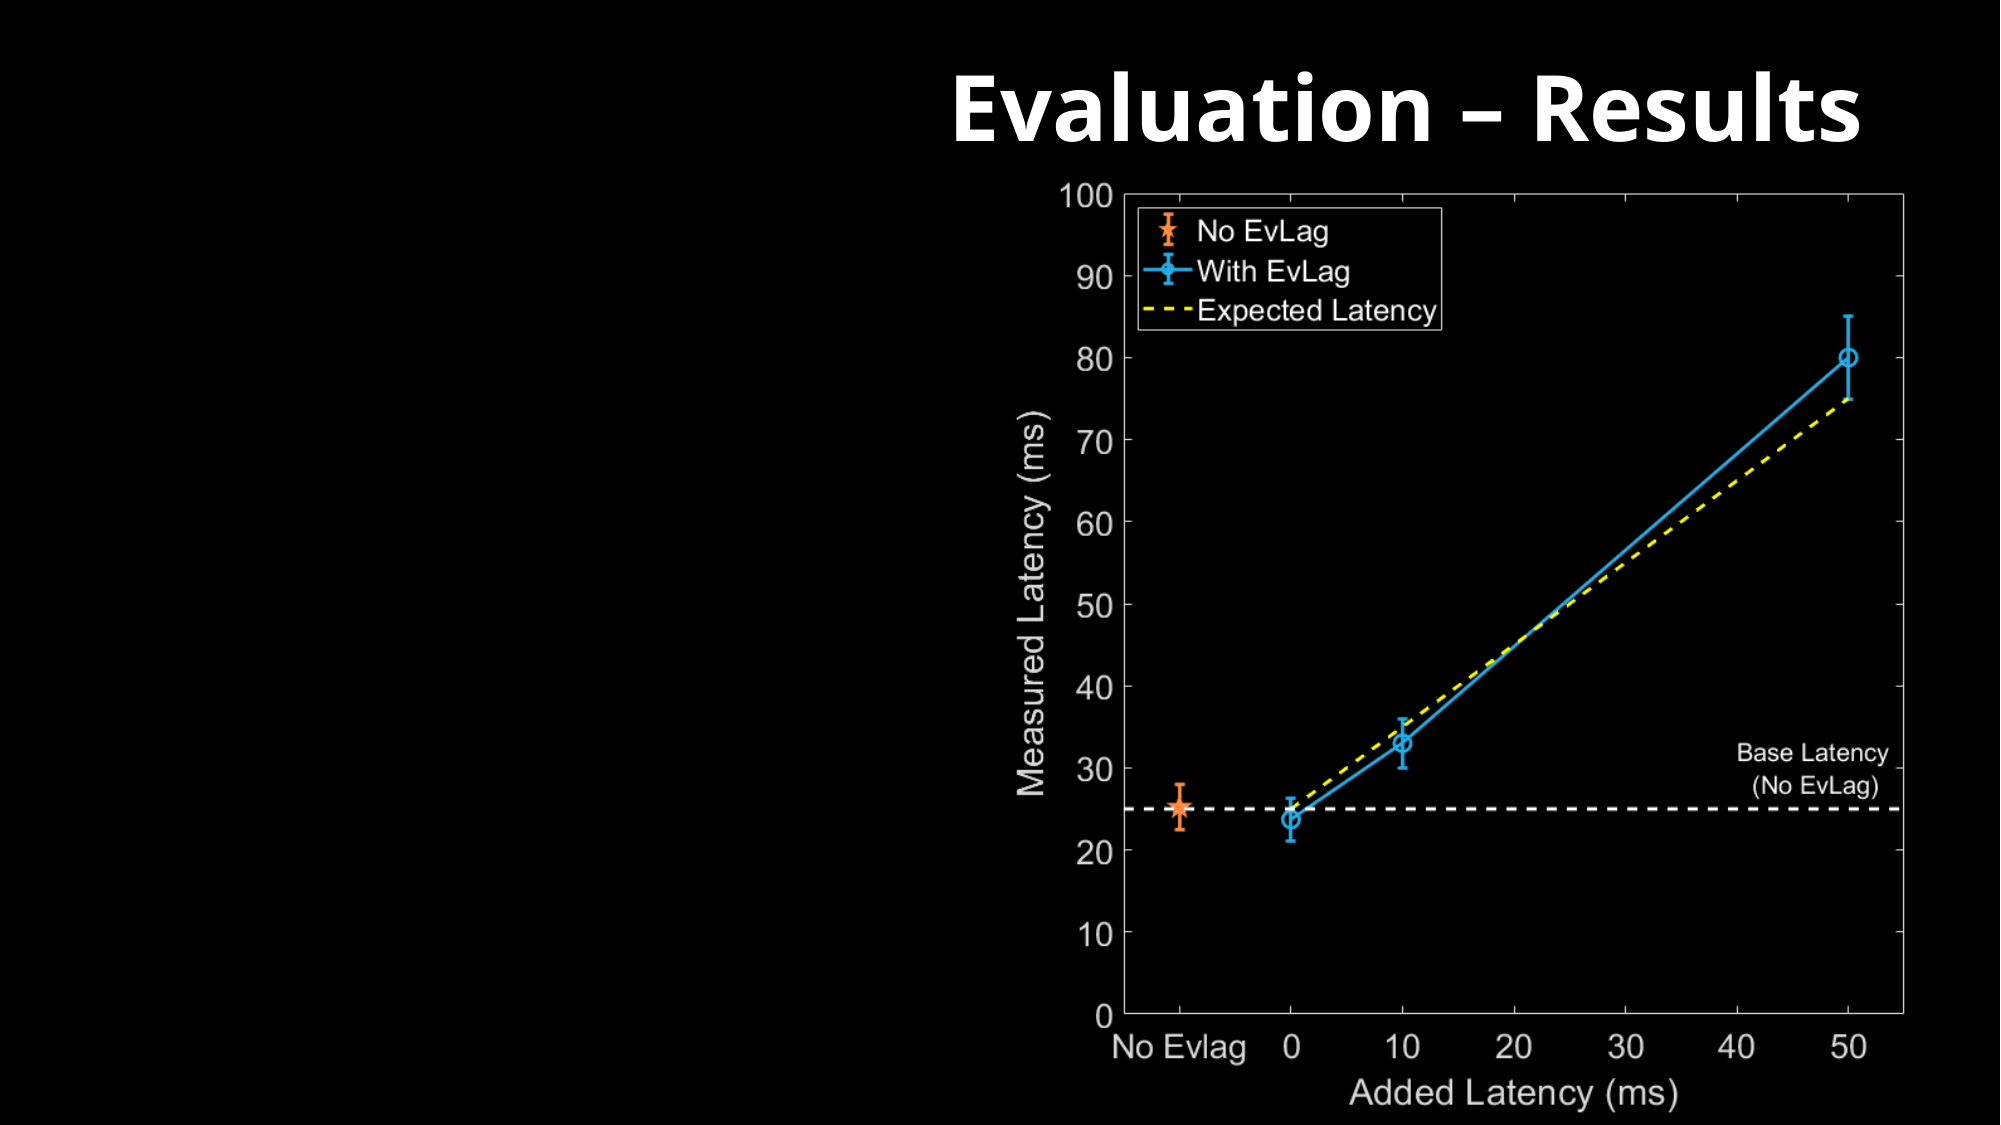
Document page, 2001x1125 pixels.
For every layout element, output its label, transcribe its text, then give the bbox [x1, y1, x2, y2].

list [992, 118, 2000, 1125]
title Evaluation – Results [259, 3, 1903, 221]
